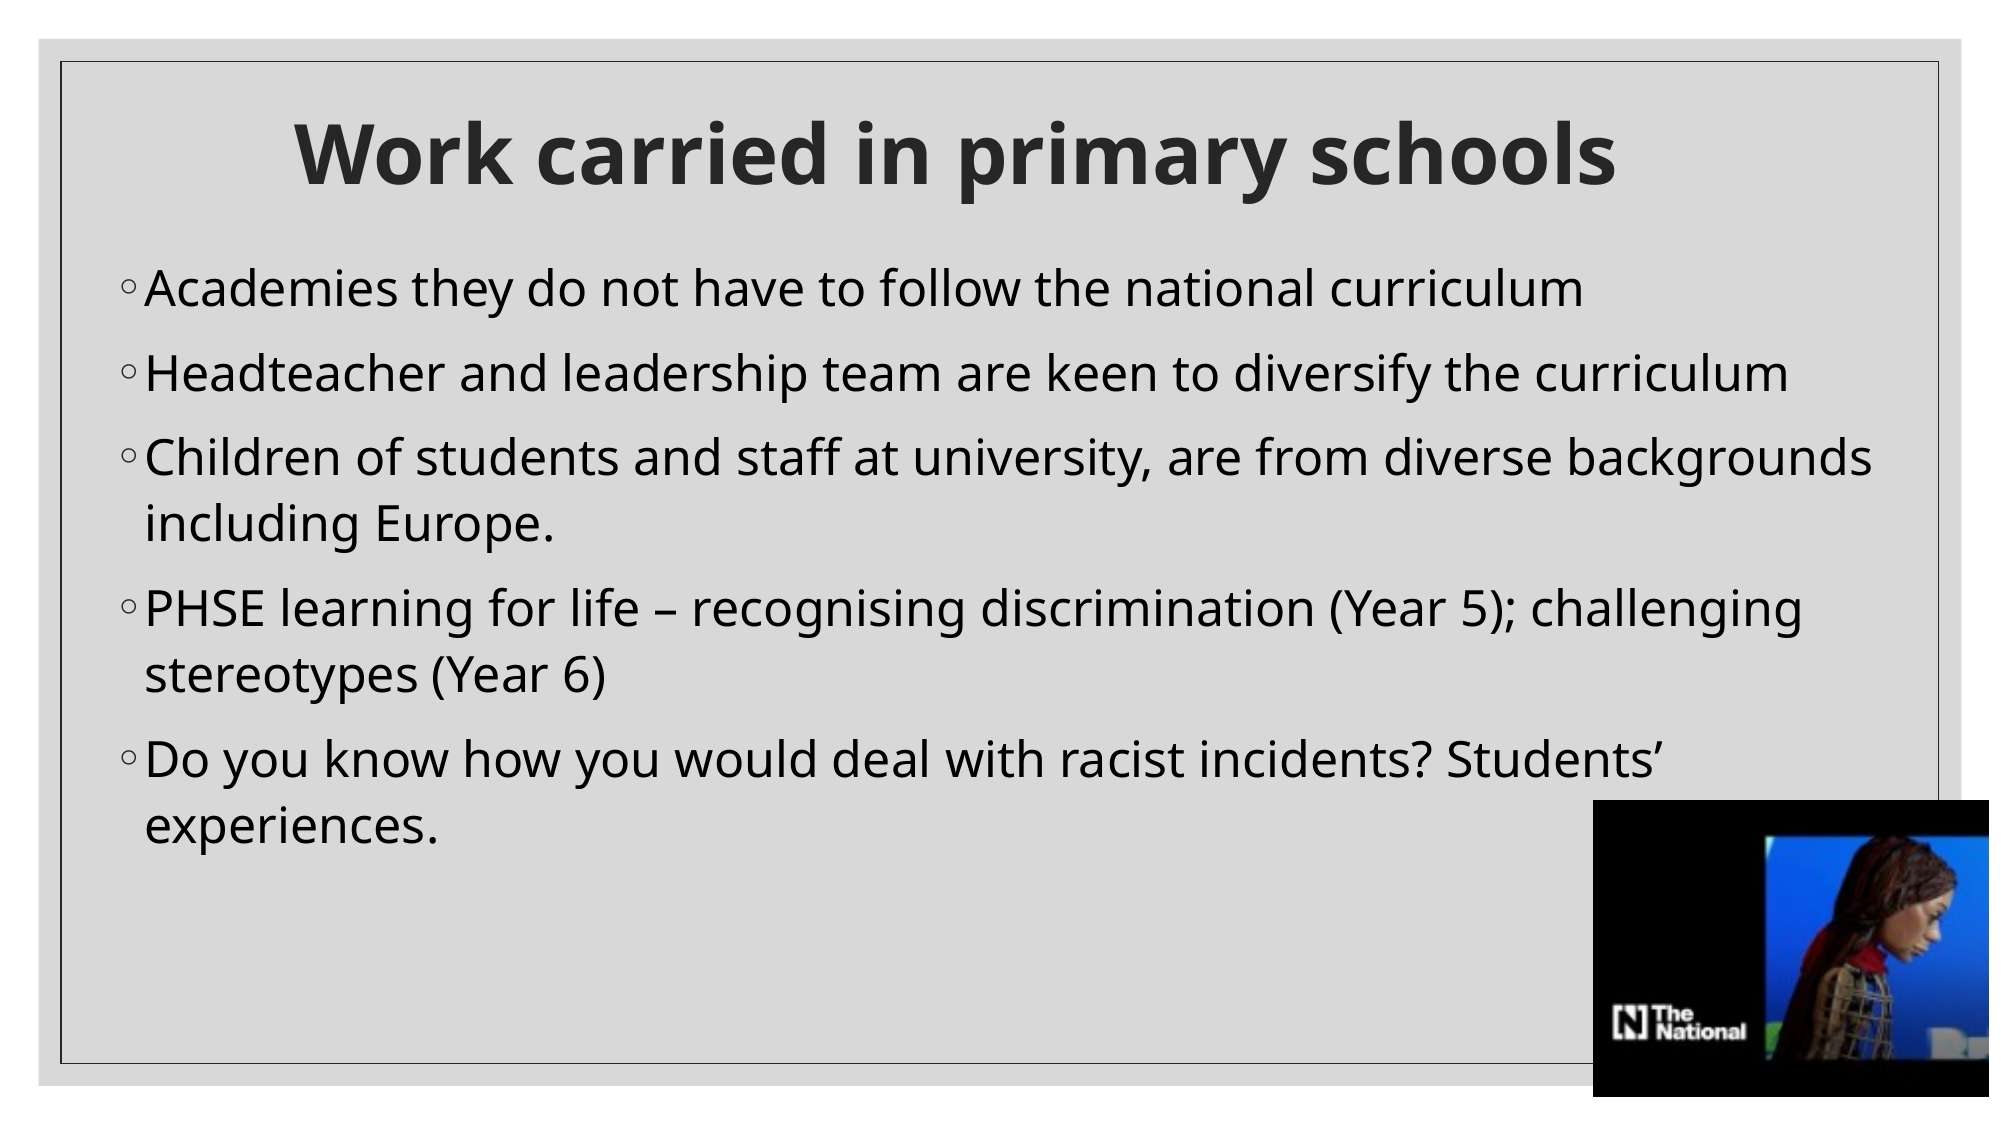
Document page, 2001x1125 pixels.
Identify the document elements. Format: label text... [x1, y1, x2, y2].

title Work carried in primary schools [186, 99, 1728, 215]
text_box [1592, 799, 1990, 1098]
list Academies they do not have to follow the national curriculum Headteacher and leadership team are keen to diversify the curriculum Children of students and staff at university, are from diverse backgrounds including Europe. PHSE learning for life – recognising discrimination (Year 5); challenging stereotypes (Year 6) Do you know how you would deal with racist incidents? Students’ experiences. [99, 242, 1924, 1108]
